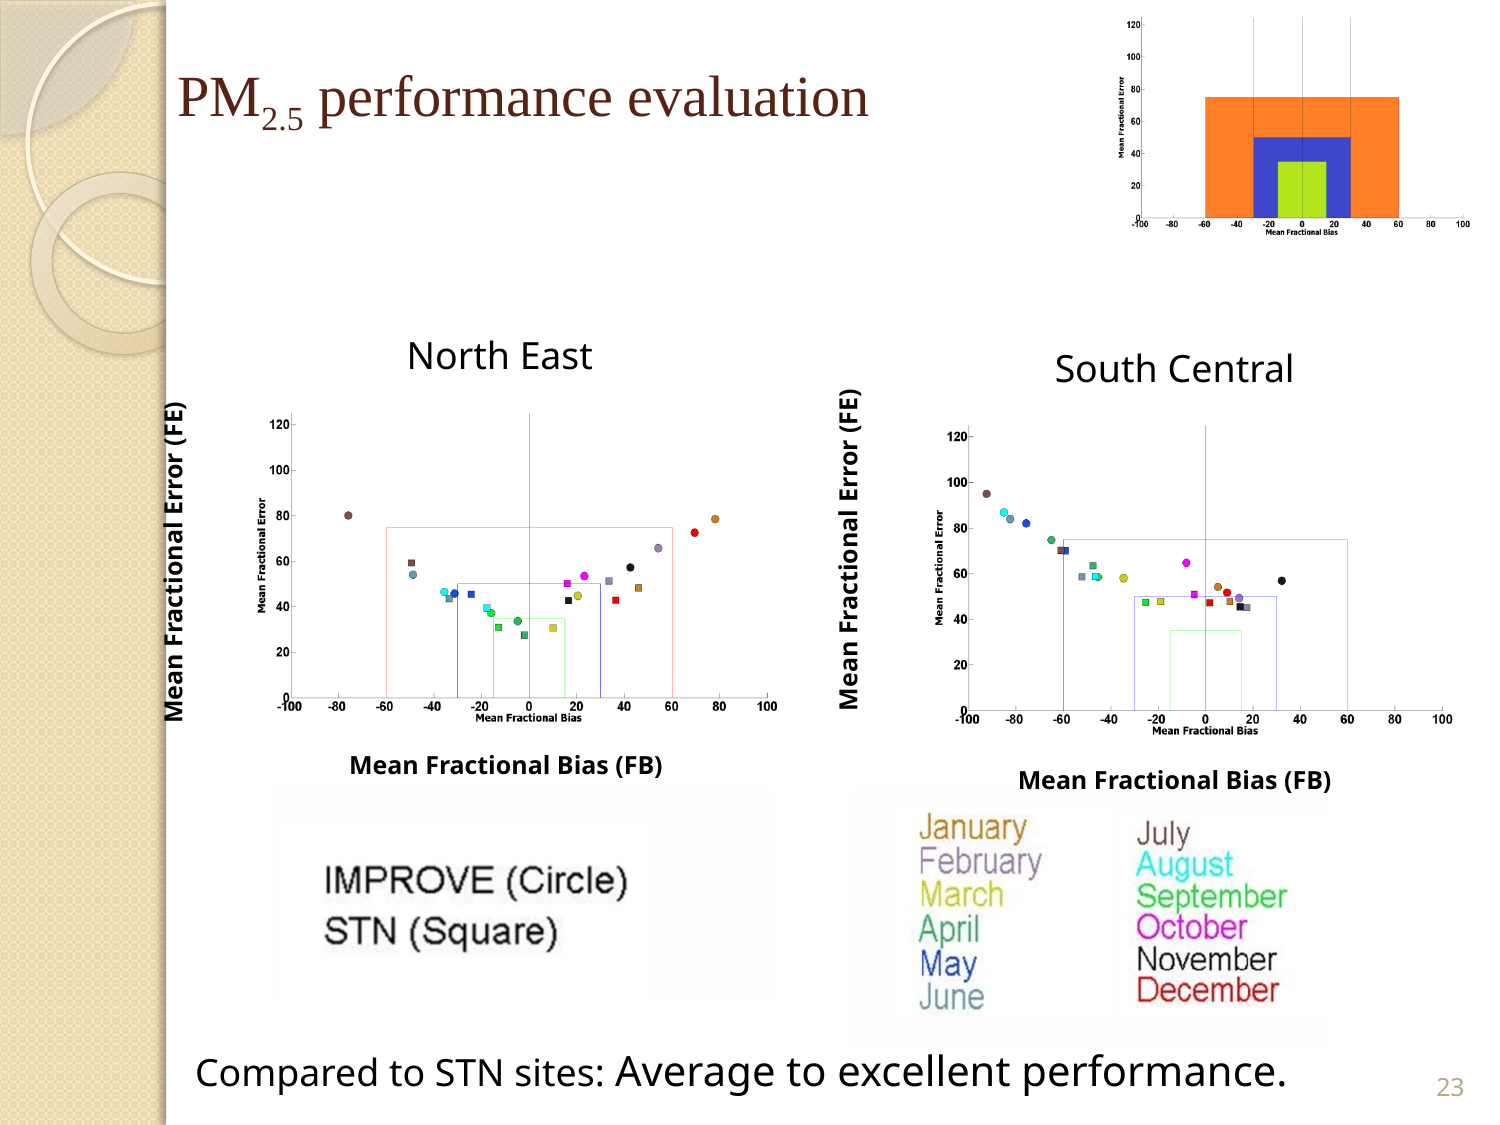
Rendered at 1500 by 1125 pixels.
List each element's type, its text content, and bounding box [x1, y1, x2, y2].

picture [849, 803, 1326, 1051]
picture [1087, 0, 1500, 245]
title PM2.5 performance evaluation [162, 4, 1080, 192]
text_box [755, 324, 1500, 803]
slide_number 23 [1413, 1034, 1488, 1113]
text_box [87, 324, 752, 788]
picture [272, 788, 776, 1001]
text_box Compared to STN sites: Average to excellent performance. [180, 1037, 1438, 1103]
